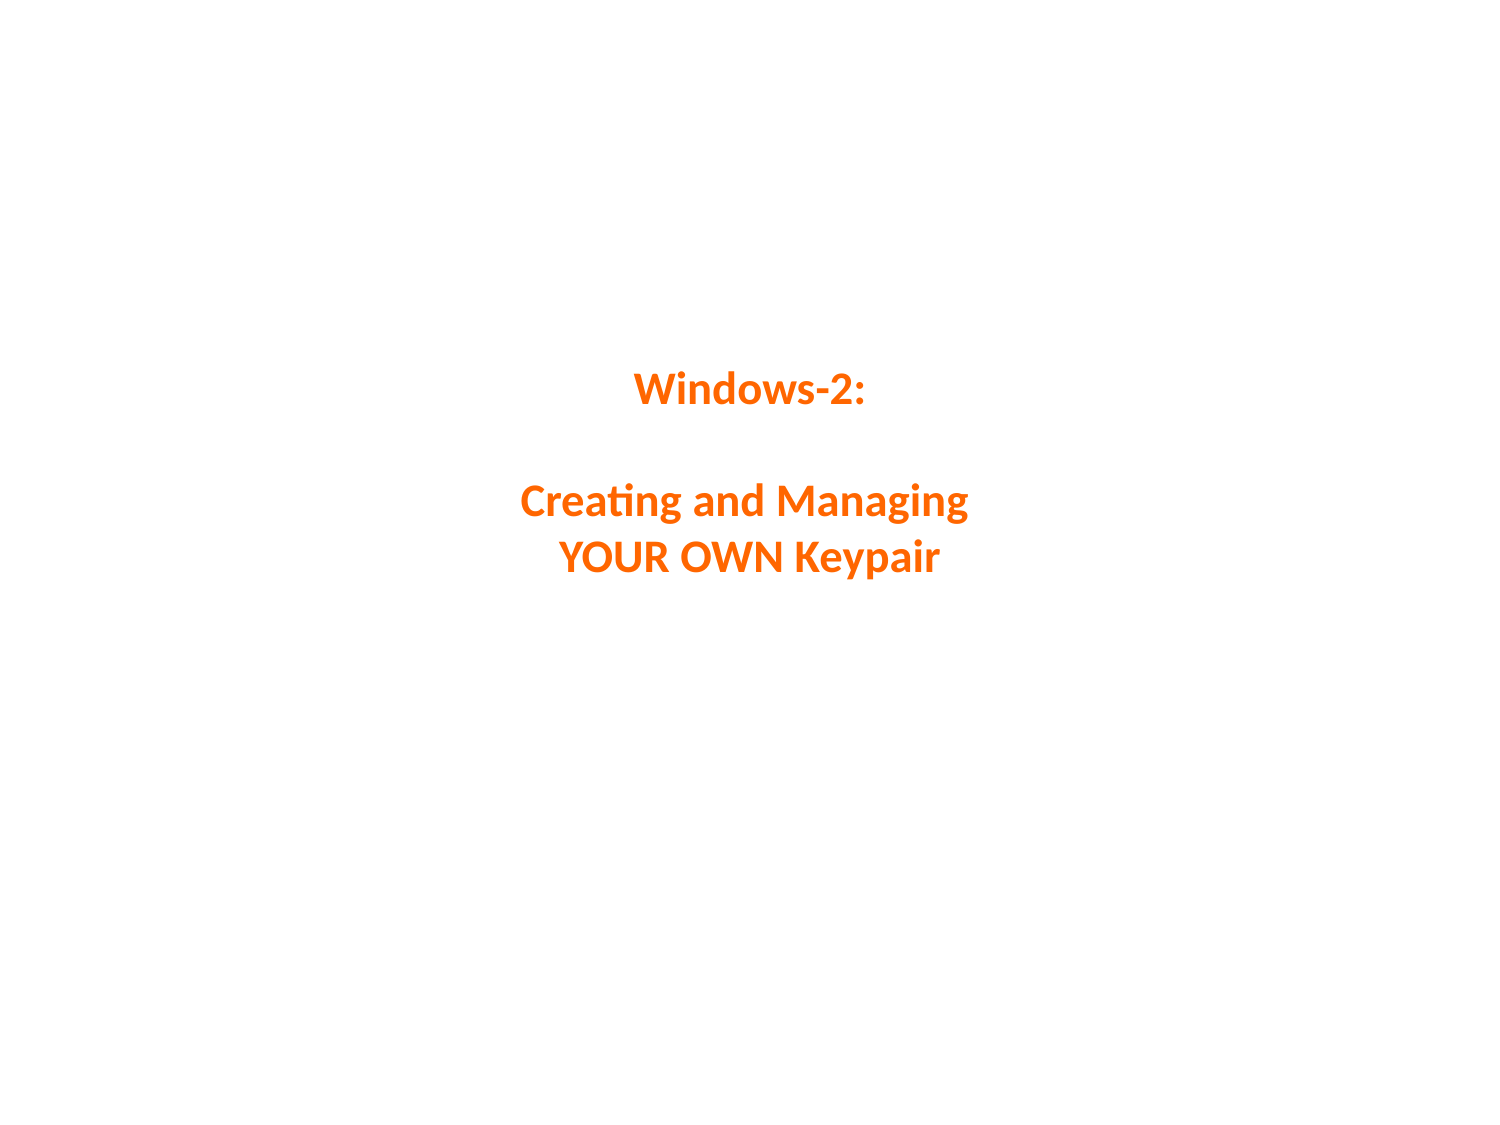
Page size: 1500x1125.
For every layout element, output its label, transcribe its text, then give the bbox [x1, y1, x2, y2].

title Windows-2: Creating and Managing YOUR OWN Keypair [112, 349, 1388, 591]
